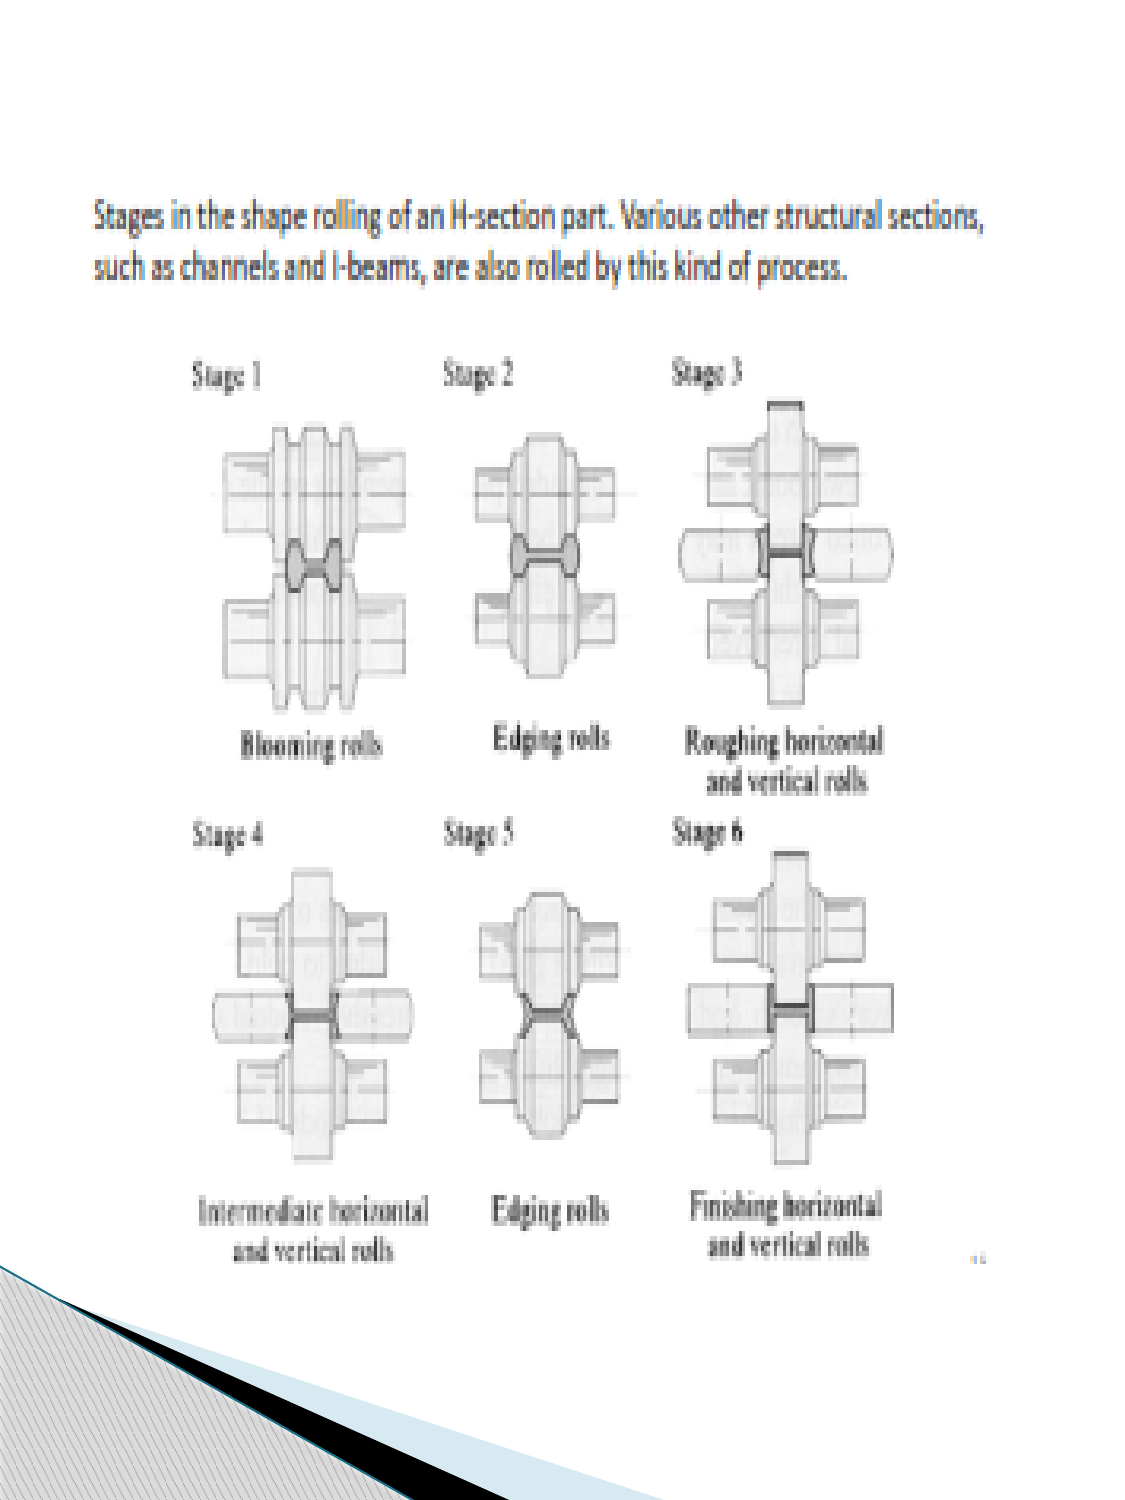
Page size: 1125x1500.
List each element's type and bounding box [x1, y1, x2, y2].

picture [57, 159, 1028, 1264]
